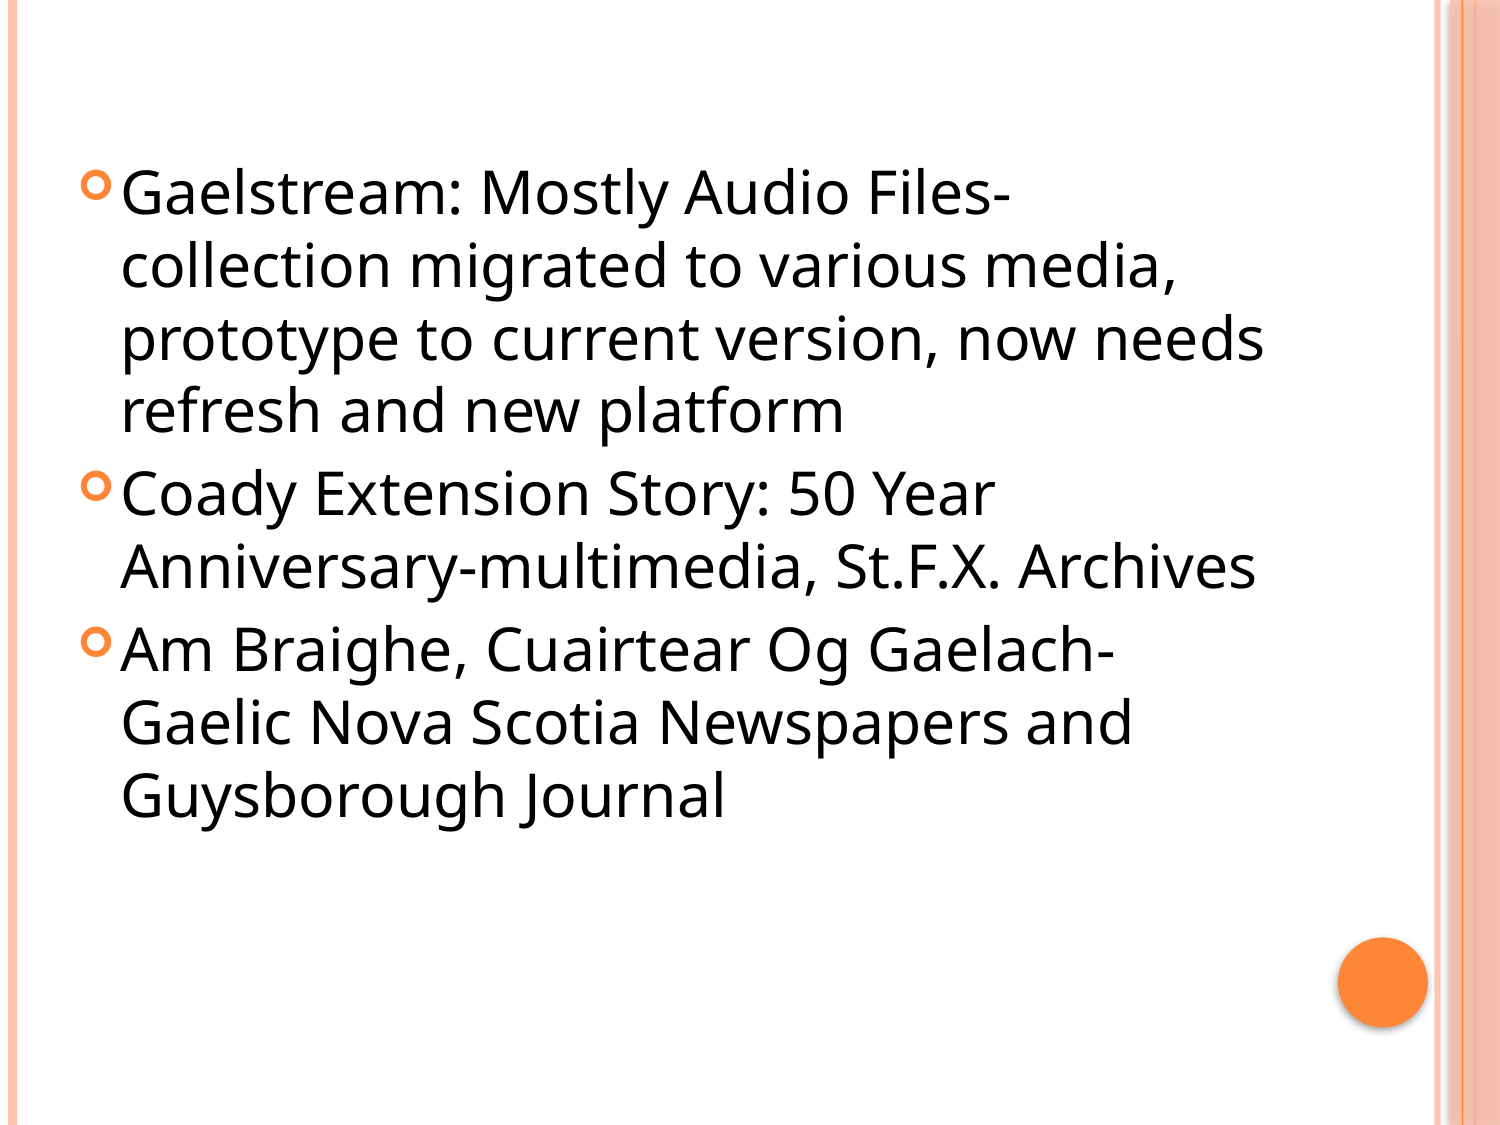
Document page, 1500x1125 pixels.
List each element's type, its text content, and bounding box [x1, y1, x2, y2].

list Gaelstream: Mostly Audio Files- collection migrated to various media, prototype to current version, now needs refresh and new platform Coady Extension Story: 50 Year Anniversary-multimedia, St.F.X. Archives Am Braighe, Cuairtear Og Gaelach- Gaelic Nova Scotia Newspapers and Guysborough Journal [62, 87, 1288, 887]
